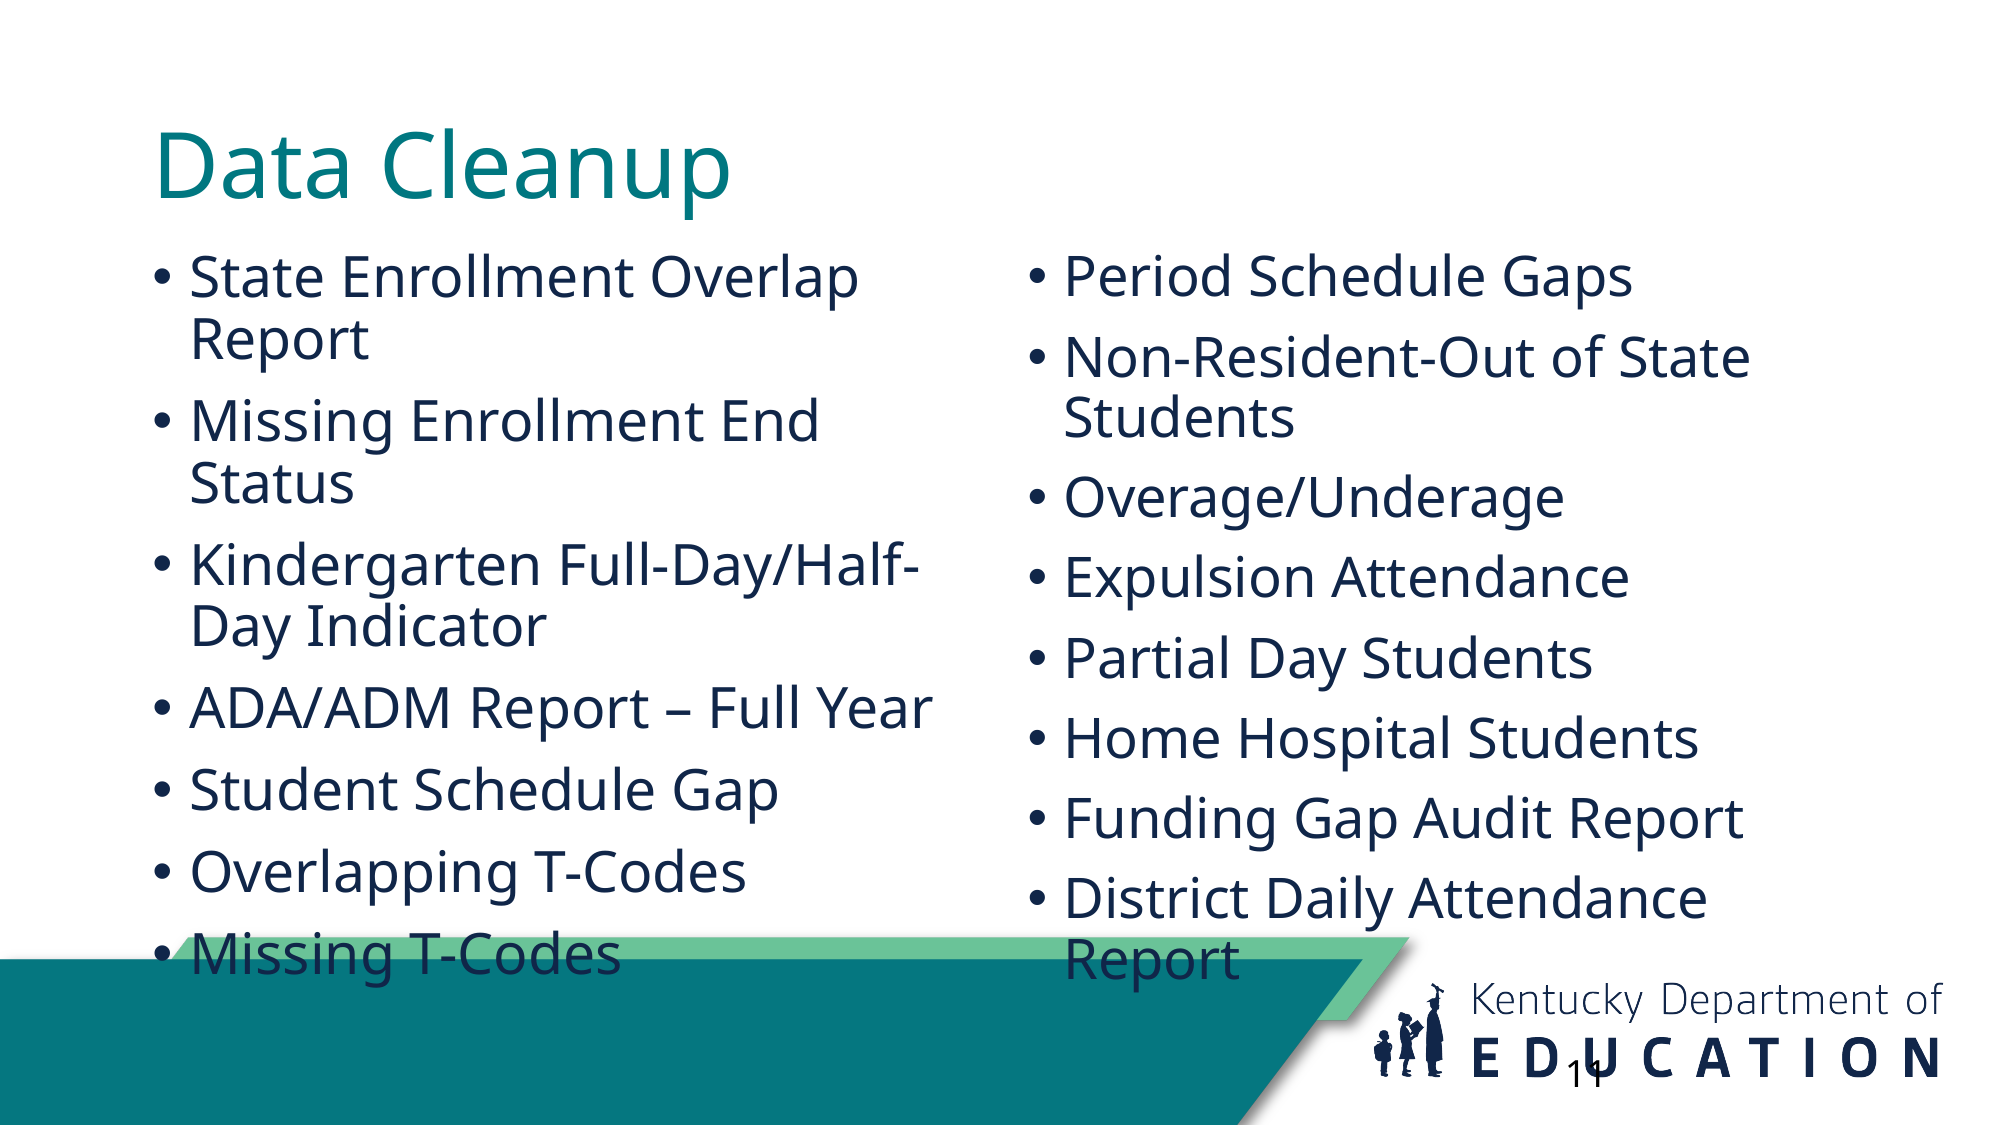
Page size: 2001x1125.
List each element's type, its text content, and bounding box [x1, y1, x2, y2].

slide_number 11 [1550, 1042, 2000, 1103]
title Data Cleanup [137, 59, 1863, 278]
picture [0, 0, 2001, 1125]
list State Enrollment Overlap Report Missing Enrollment End Status Kindergarten Full-Day/Half-Day Indicator ADA/ADM Report – Full Year Student Schedule Gap Overlapping T-Codes Missing T-Codes [137, 241, 988, 1000]
list Period Schedule Gaps Non-Resident-Out of State Students Overage/Underage Expulsion Attendance Partial Day Students Home Hospital Students Funding Gap Audit Report District Daily Attendance Report [1012, 241, 1863, 1000]
